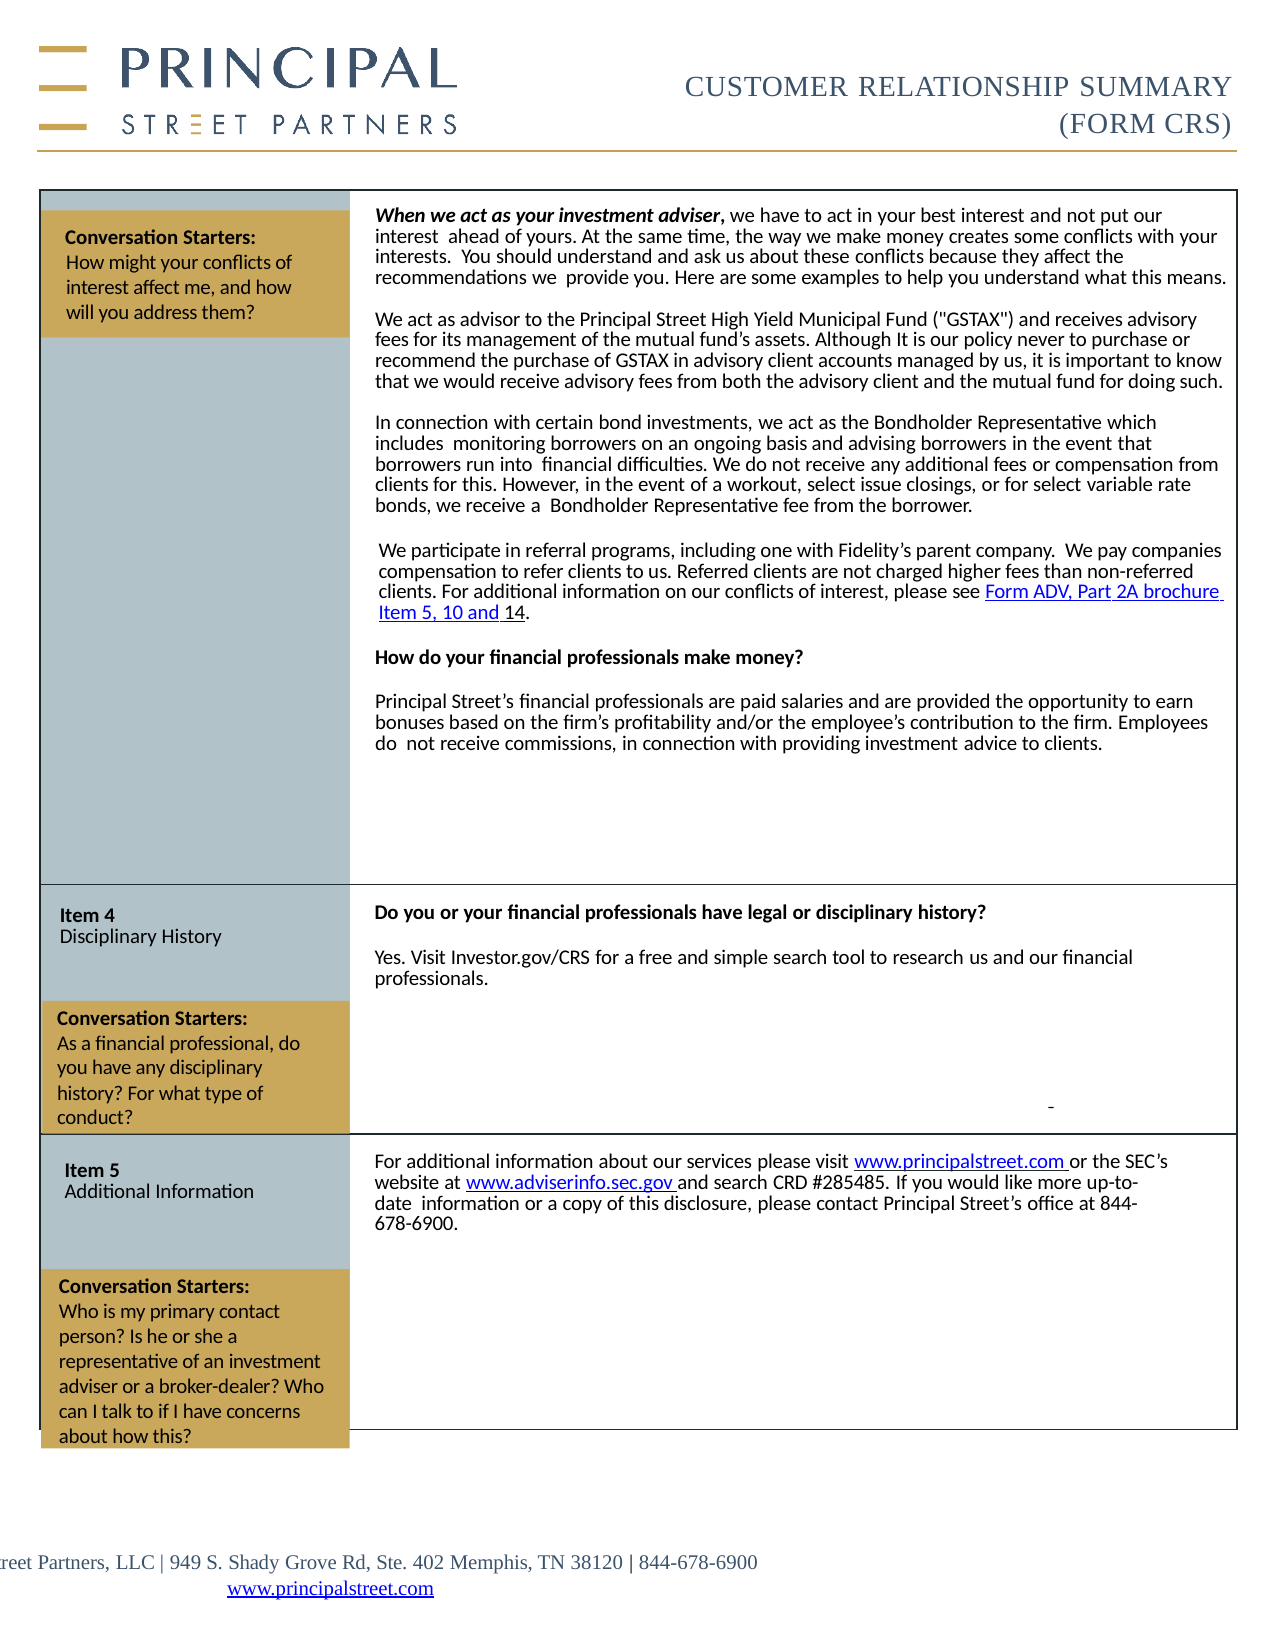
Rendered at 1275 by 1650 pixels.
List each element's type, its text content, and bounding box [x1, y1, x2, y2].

text_box Conversation Starters: As a financial professional, do you have any disciplinary history? For what type of conduct? [42, 996, 344, 1137]
table_cell Do you or your financial professionals have legal or disciplinary history? Yes. Visit Investor.gov/CRS for a free and simple search tool to research us and our financial professionals. [350, 885, 1236, 1133]
picture [39, 45, 457, 135]
table_header [41, 191, 350, 208]
text_box [39, 208, 352, 340]
table_cell Item 4 Disciplinary History [41, 885, 350, 999]
table_cell Item 5 Additional Information [41, 1136, 350, 1267]
table_header [41, 340, 350, 884]
text_box CUSTOMER RELATIONSHIP SUMMARY (FORM CRS) [671, 62, 1234, 139]
text_box Principal Street Partners, LLC | 949 S. Shady Grove Rd, Ste. 402 Memphis, TN 38120 | 844-678-6900 www.principalstreet.com [0, 1511, 1275, 1650]
text_box Conversation Starters: Who is my primary contact person? Is he or she a representative of an investment adviser or a broker-dealer? Who can I talk to if I have concerns about how this? [44, 1265, 360, 1455]
table_cell For additional information about our services please visit www.principalstreet.com or the SEC’s website at www.adviserinfo.sec.gov and search CRD #285485. If you would like more up-to-date information or a copy of this disclosure, please contact Principal Street’s office at 844-678-6900. [350, 1135, 1236, 1429]
text_box [344, 999, 352, 1136]
table_header When we act as your investment adviser, we have to act in your best interest and not put our interest ahead of yours. At the same time, the way we make money creates some conflicts with your interests. You should understand and ask us about these conflicts because they affect the recommendations we provide you. Here are some examples to help you understand what this means. We act as advisor to the Principal Street High Yield Municipal Fund ("GSTAX") and receives advisory fees for its management of the mutual fund’s assets. Although It is our policy never to purchase or recommend the purchase of GSTAX in advisory client accounts managed by us, it is important to know that we would receive advisory fees from both the advisory client and the mutual fund for doing such. In connection with certain bond investments, we act as the Bondholder Representative which includes monitoring borrowers on an ongoing basis and advising borrowers in the event that borrowers run into financial difficulties. We do not receive any additional fees or compensation from clients for this. However, in the event of a workout, select issue closings, or for select variable rate bonds, we receive a Bondholder Representative fee from the borrower. We participate in referral programs, including one with Fidelity’s parent company. We pay companies compensation to refer clients to us. Referred clients are not charged higher fees than non-referred clients. For additional information on our conflicts of interest, please see Form ADV, Part 2A brochure Item 5, 10 and 14. How do your financial professionals make money? Principal Street’s financial professionals are paid salaries and are provided the opportunity to earn bonuses based on the firm’s profitability and/or the employee’s contribution to the firm. Employees do not receive commissions, in connection with providing investment advice to clients. [350, 191, 1236, 884]
text_box [39, 1267, 44, 1451]
text_box Conversation Starters: How might your conflicts of interest affect me, and how will you address them? [31, 213, 345, 376]
